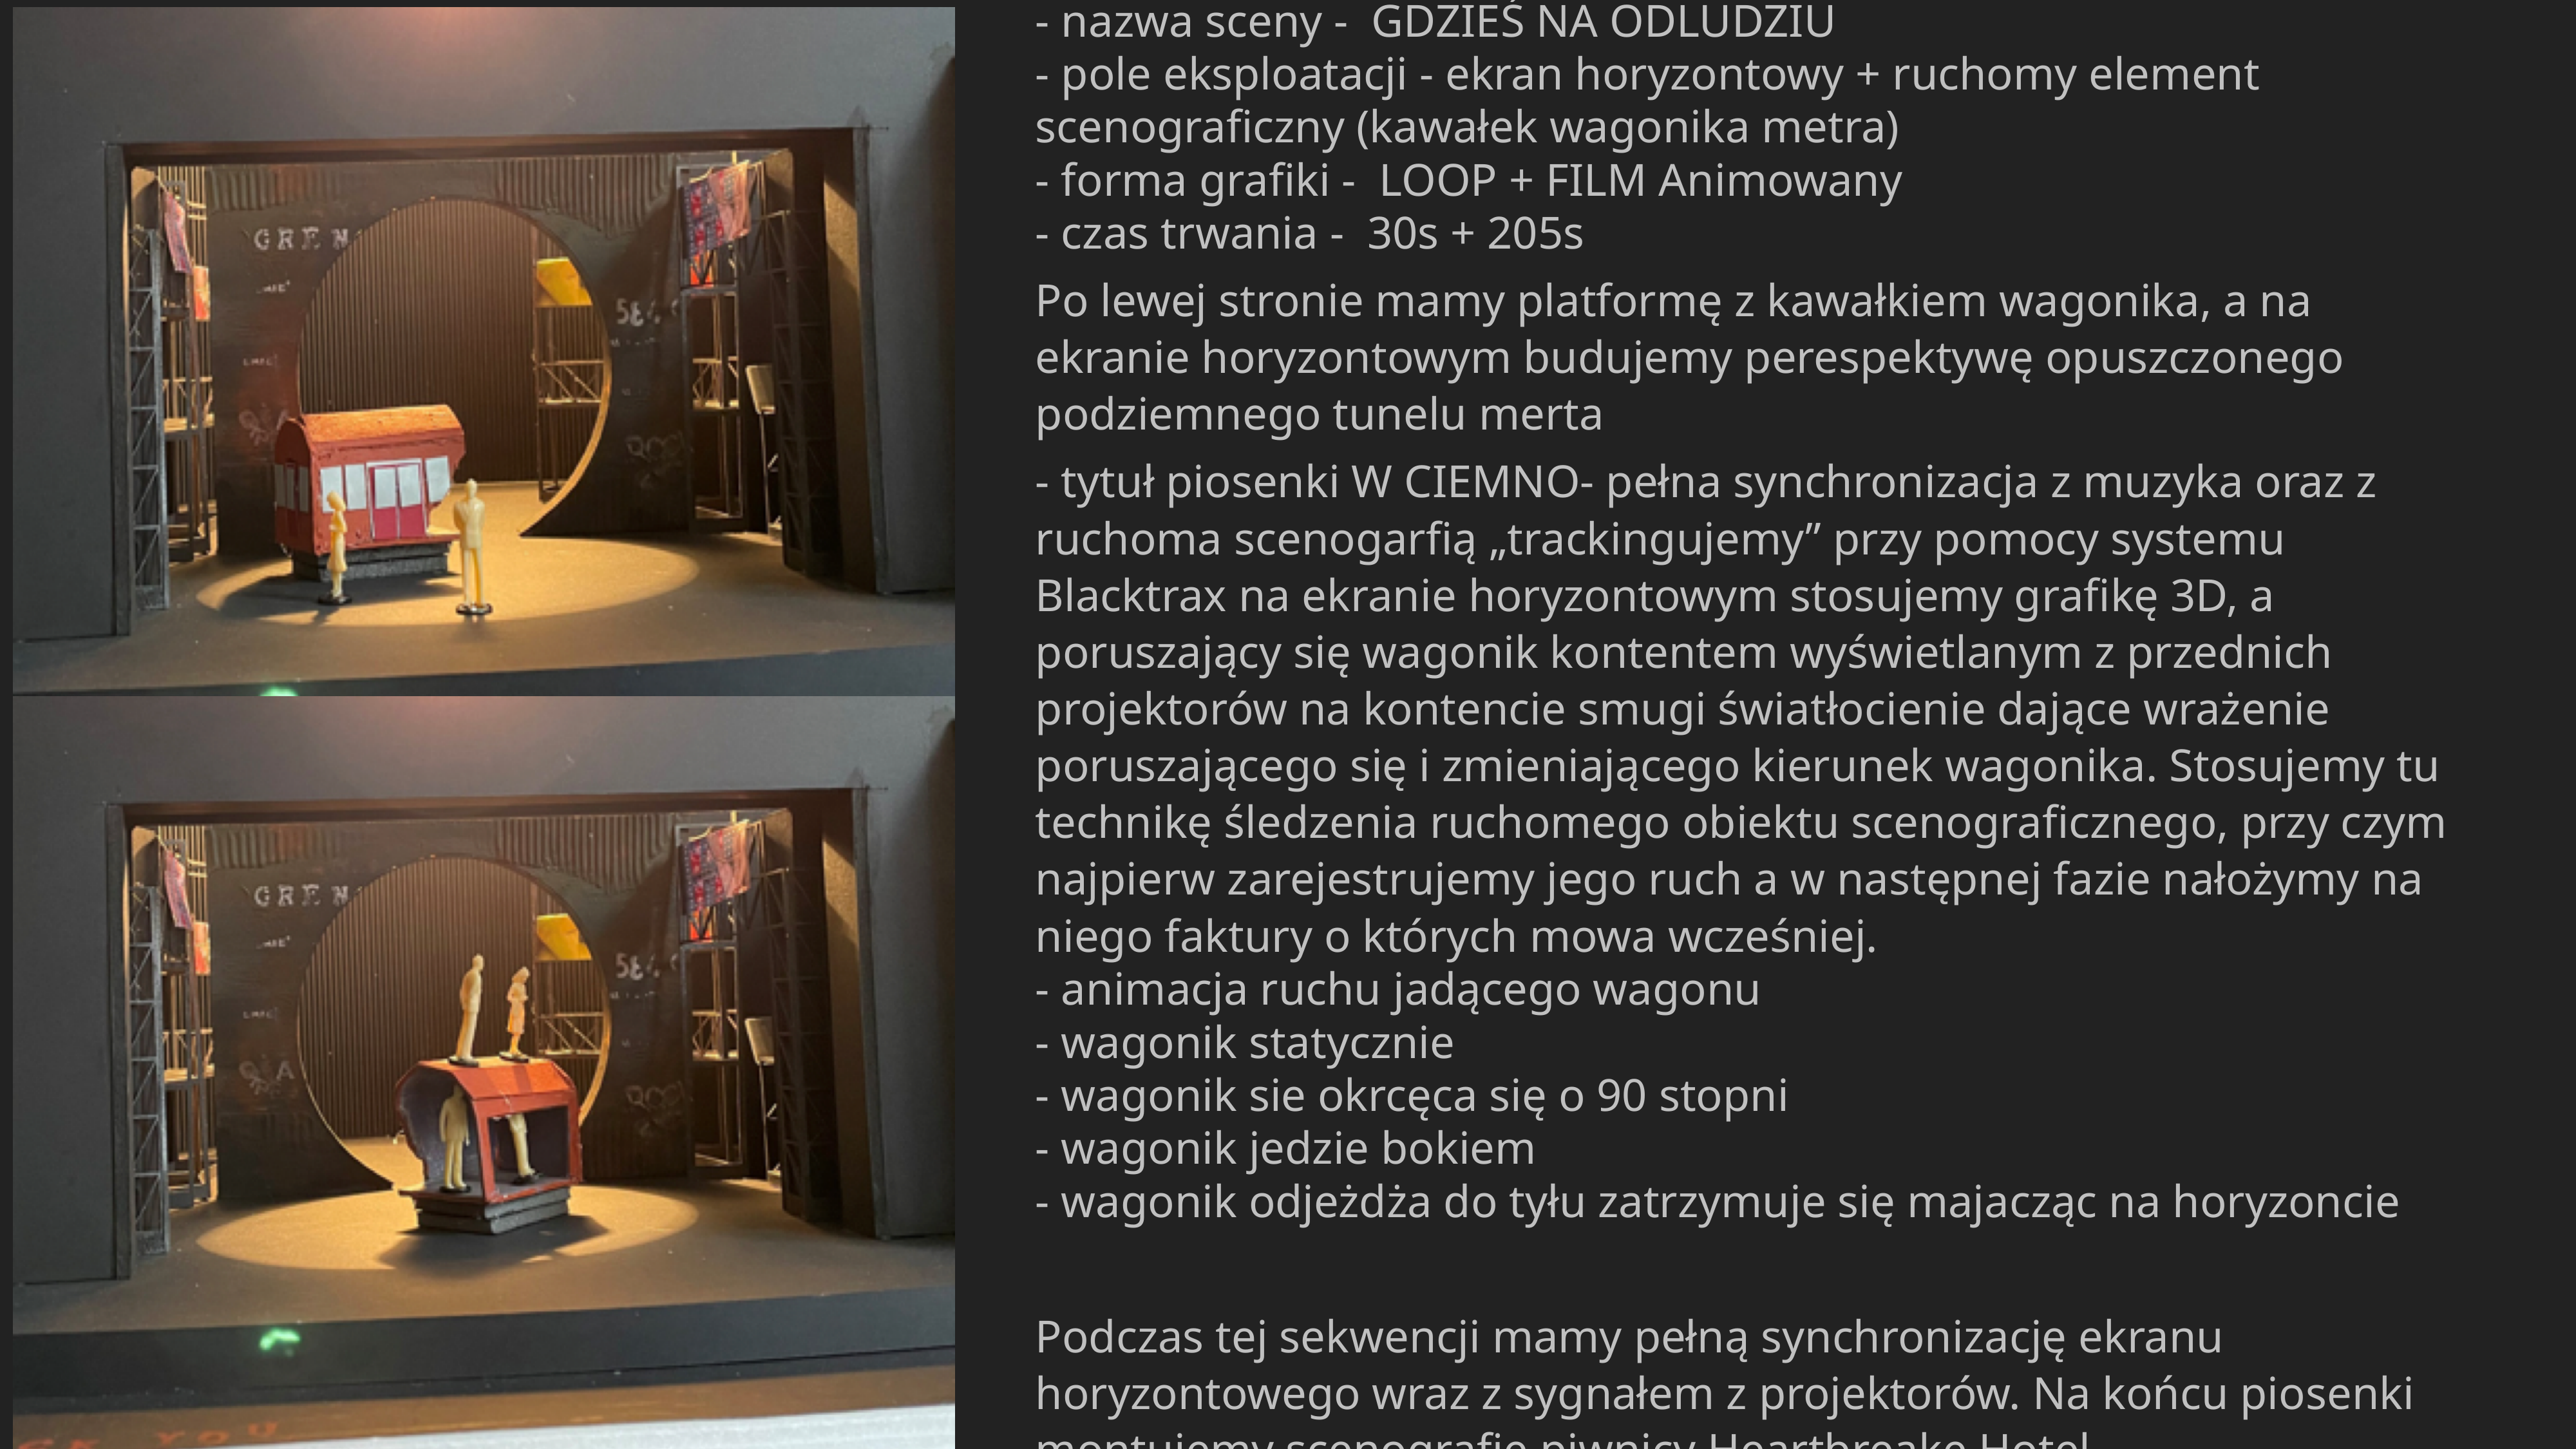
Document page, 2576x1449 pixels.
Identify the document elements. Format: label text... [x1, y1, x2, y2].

text_box SCENA 6. - nazwa sceny - GDZIEŚ NA ODLUDZIU - pole eksploatacji - ekran horyzontowy + ruchomy element scenograficzny (kawałek wagonika metra) - forma grafiki - LOOP + FILM Animowany - czas trwania - 30s + 205s Po lewej stronie mamy platformę z kawałkiem wagonika, a na ekranie horyzontowym budujemy perespektywę opuszczonego podziemnego tunelu merta - tytuł piosenki W CIEMNO- pełna synchronizacja z muzyka oraz z ruchoma scenogarfią „trackingujemy” przy pomocy systemu Blacktrax na ekranie horyzontowym stosujemy grafikę 3D, a poruszający się wagonik kontentem wyświetlanym z przednich projektorów na kontencie smugi światłocienie dające wrażenie poruszającego się i zmieniającego kierunek wagonika. Stosujemy tu technikę śledzenia ruchomego obiektu scenograficznego, przy czym najpierw zarejestrujemy jego ruch a w następnej fazie nałożymy na niego faktury o których mowa wcześniej. - animacja ruchu jadącego wagonu - wagonik statycznie - wagonik sie okrcęca się o 90 stopni - wagonik jedzie bokiem - wagonik odjeżdża do tyłu zatrzymuje się majacząc na horyzoncie Podczas tej sekwencji mamy pełną synchronizację ekranu horyzontowego wraz z sygnałem z projektorów. Na końcu piosenki montujemy scenografię piwnicy Heartbreake Hotel [1030, 0, 2463, 1449]
picture [13, 7, 955, 1449]
